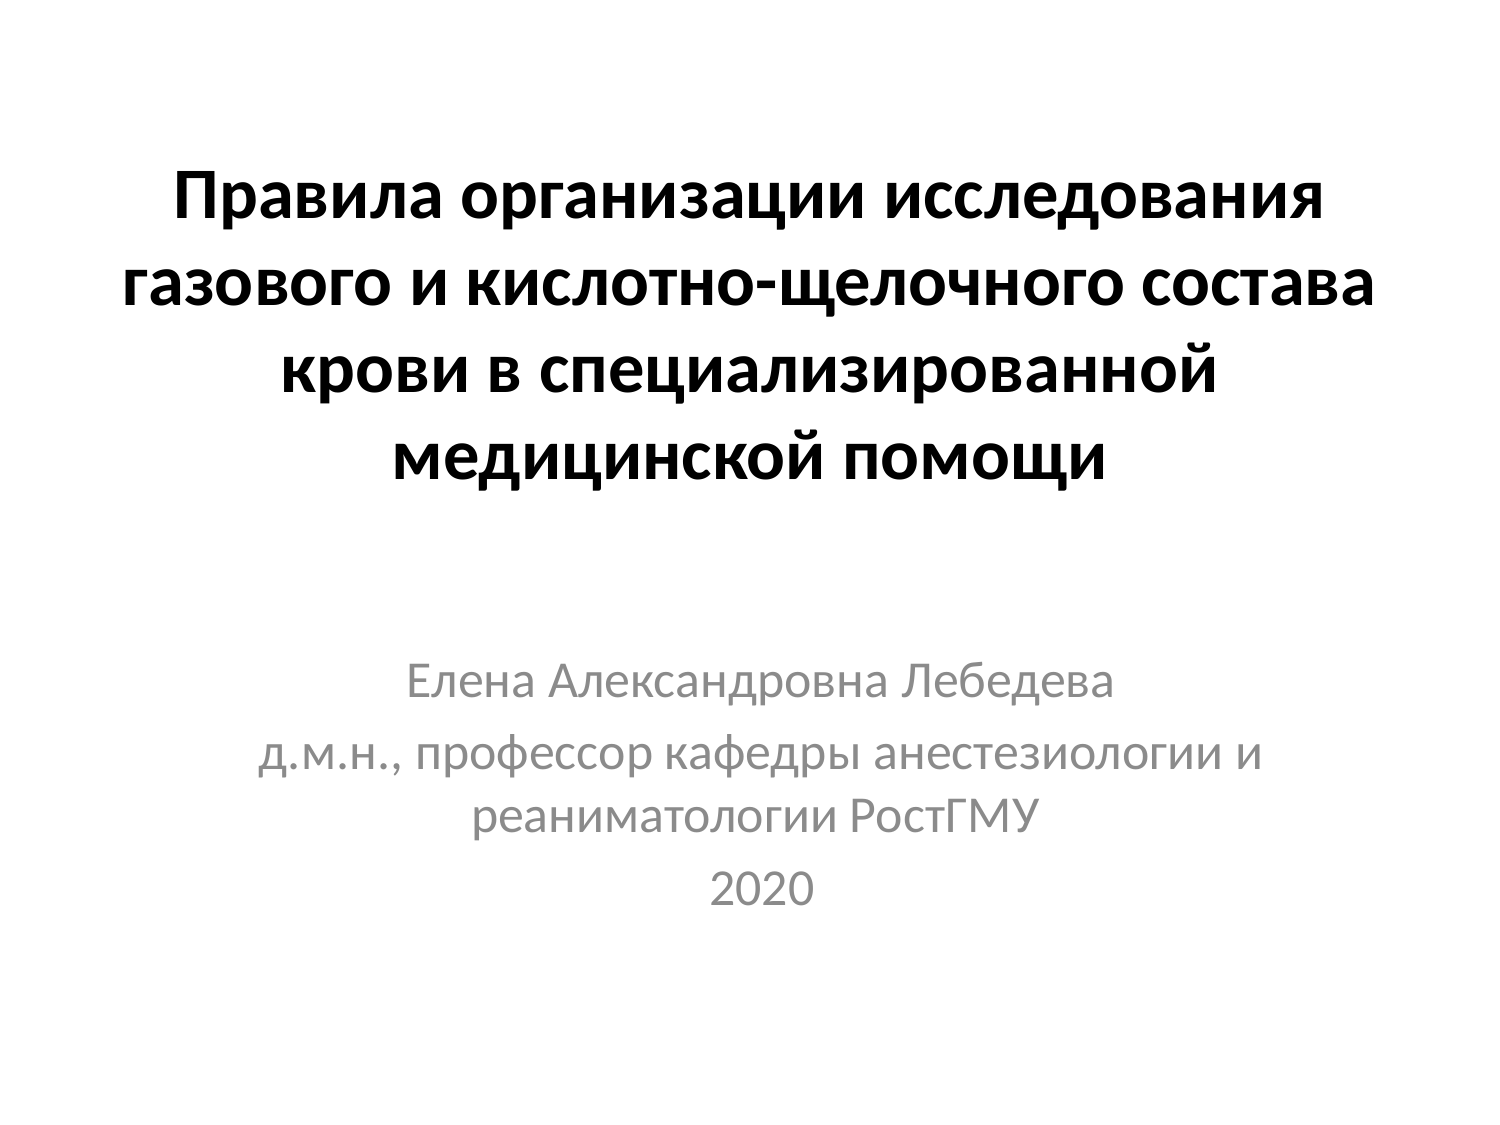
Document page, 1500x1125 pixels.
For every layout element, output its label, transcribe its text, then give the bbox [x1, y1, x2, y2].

subtitle Елена Александровна Лебедева д.м.н., профессор кафедры анестезиологии и реаниматологии РостГМУ 2020 [100, 637, 1424, 925]
title Правила организации исследования газового и кислотно-щелочного состава крови в специализированной медицинской помощи [41, 137, 1459, 504]
